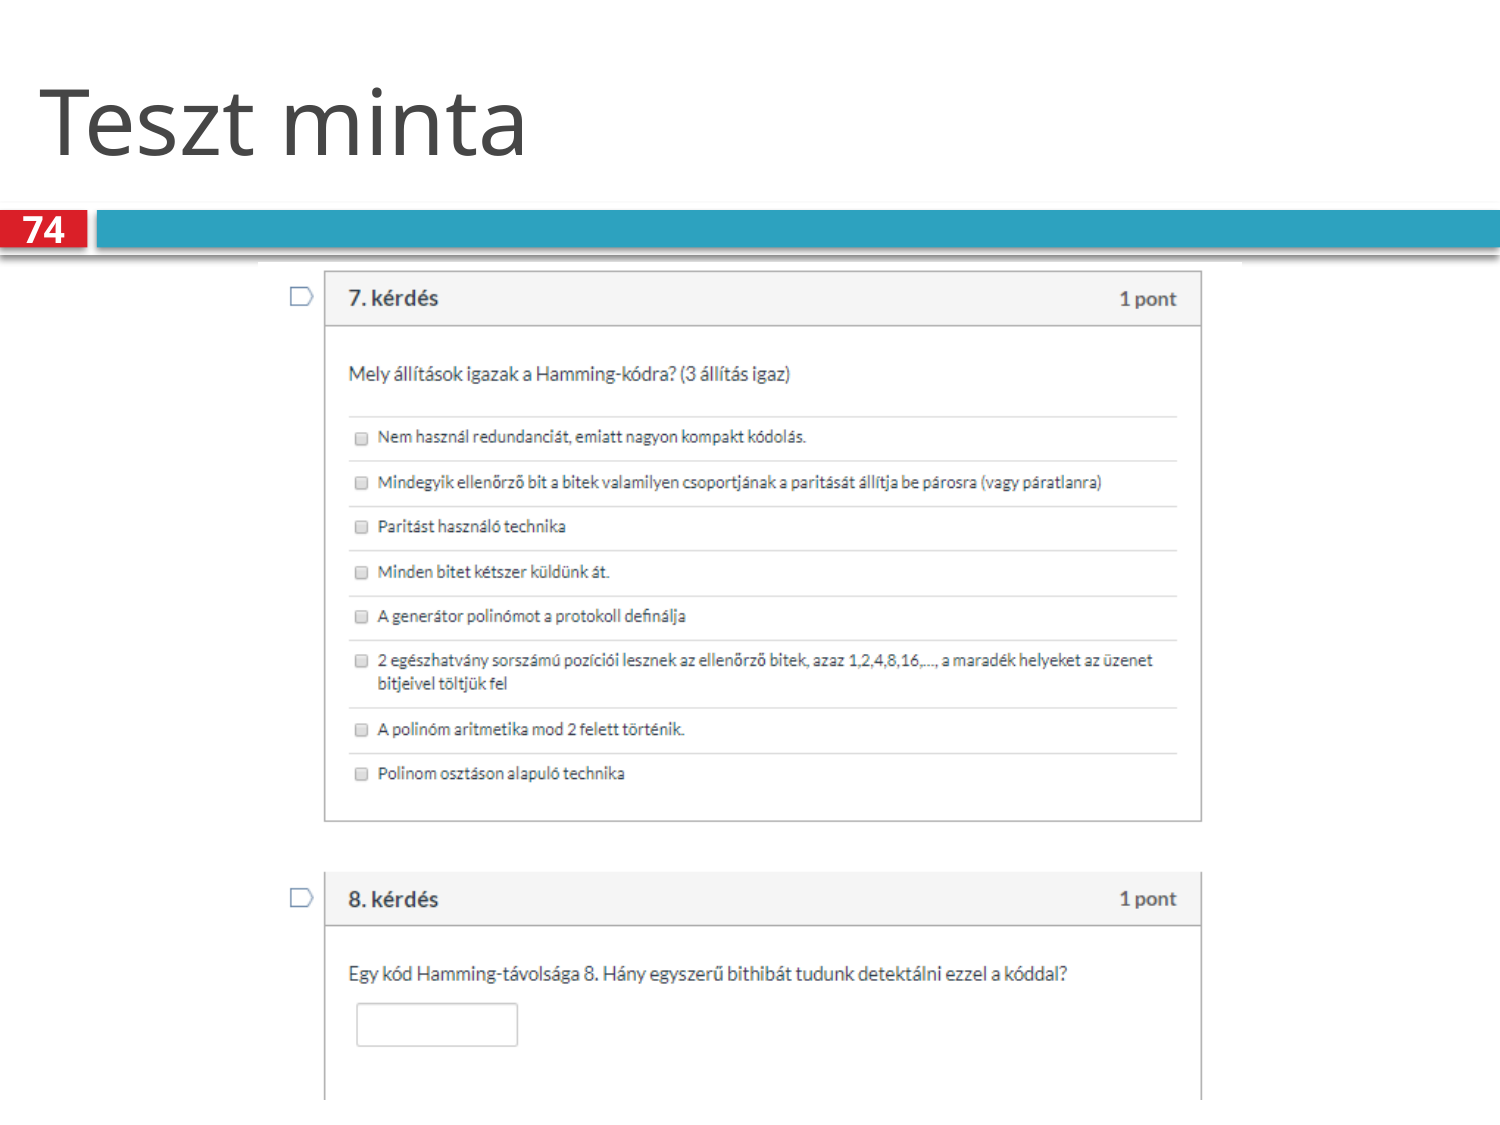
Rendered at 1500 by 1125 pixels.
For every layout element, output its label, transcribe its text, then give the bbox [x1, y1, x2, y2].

slide_number 74 [0, 206, 88, 257]
title Teszt minta [24, 37, 1475, 200]
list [258, 262, 1242, 1101]
